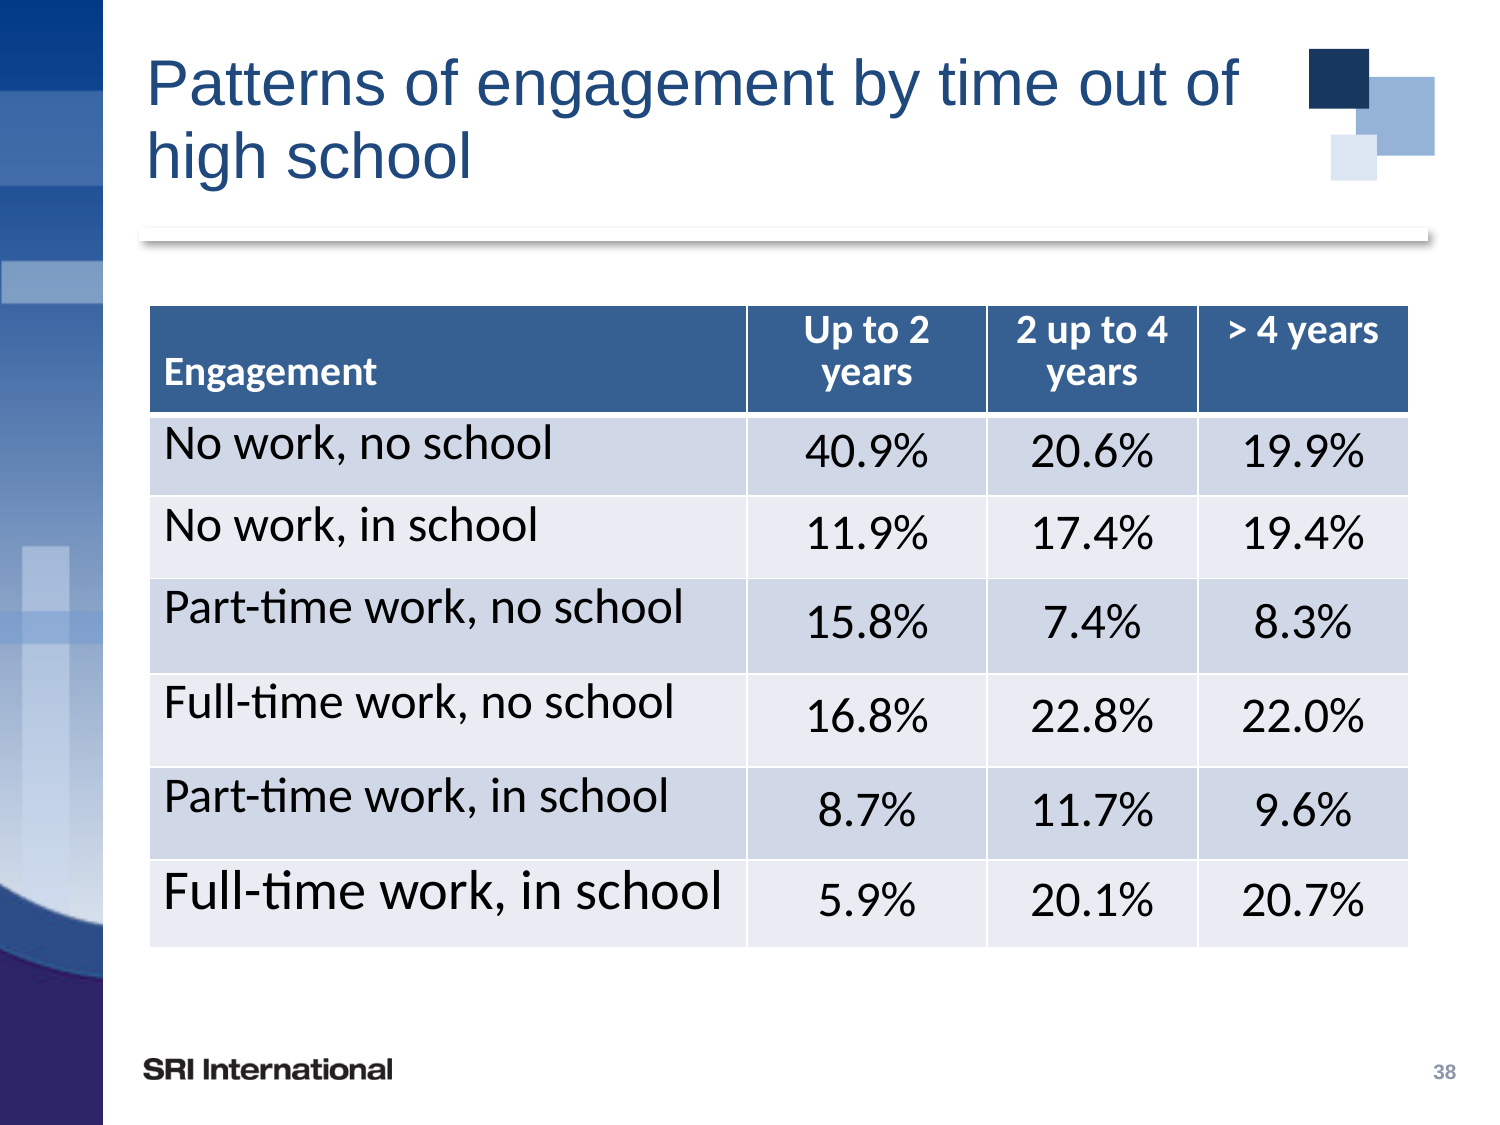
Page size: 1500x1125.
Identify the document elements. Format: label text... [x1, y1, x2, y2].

table_cell 20.6% [988, 418, 1197, 495]
table_cell No work, no school [150, 418, 746, 495]
table_cell 16.8% [748, 675, 986, 766]
picture [143, 1058, 392, 1080]
picture [0, 0, 103, 1125]
table_cell 11.7% [988, 768, 1197, 859]
table_cell 17.4% [988, 497, 1197, 578]
table_cell Part-time work, in school [150, 768, 746, 859]
table_cell 40.9% [748, 418, 986, 495]
table_header > 4 years [1199, 306, 1408, 412]
table_cell 19.9% [1199, 418, 1408, 495]
table_cell 5.9% [748, 861, 986, 947]
table_cell Full-time work, no school [150, 675, 746, 766]
table_cell 8.3% [1199, 579, 1408, 673]
table_cell 7.4% [988, 579, 1197, 673]
slide_number 38 [1402, 1050, 1488, 1093]
table_cell 11.9% [748, 497, 986, 578]
table_cell Part-time work, no school [150, 579, 746, 673]
table_cell 22.8% [988, 675, 1197, 766]
table_cell 20.1% [988, 861, 1197, 947]
table_cell 22.0% [1199, 675, 1408, 766]
table_header Up to 2 years [748, 306, 986, 412]
table_cell 15.8% [748, 579, 986, 673]
table_cell 9.6% [1199, 768, 1408, 859]
table_cell Full-time work, in school [150, 861, 746, 947]
table_cell 20.7% [1199, 861, 1408, 947]
table_header Engagement [150, 306, 746, 412]
table_cell 8.7% [748, 768, 986, 859]
table_header 2 up to 4 years [988, 306, 1197, 412]
table_cell No work, in school [150, 497, 746, 578]
title Patterns of engagement by time out of high school [131, 44, 1500, 193]
table_cell 19.4% [1199, 497, 1408, 578]
